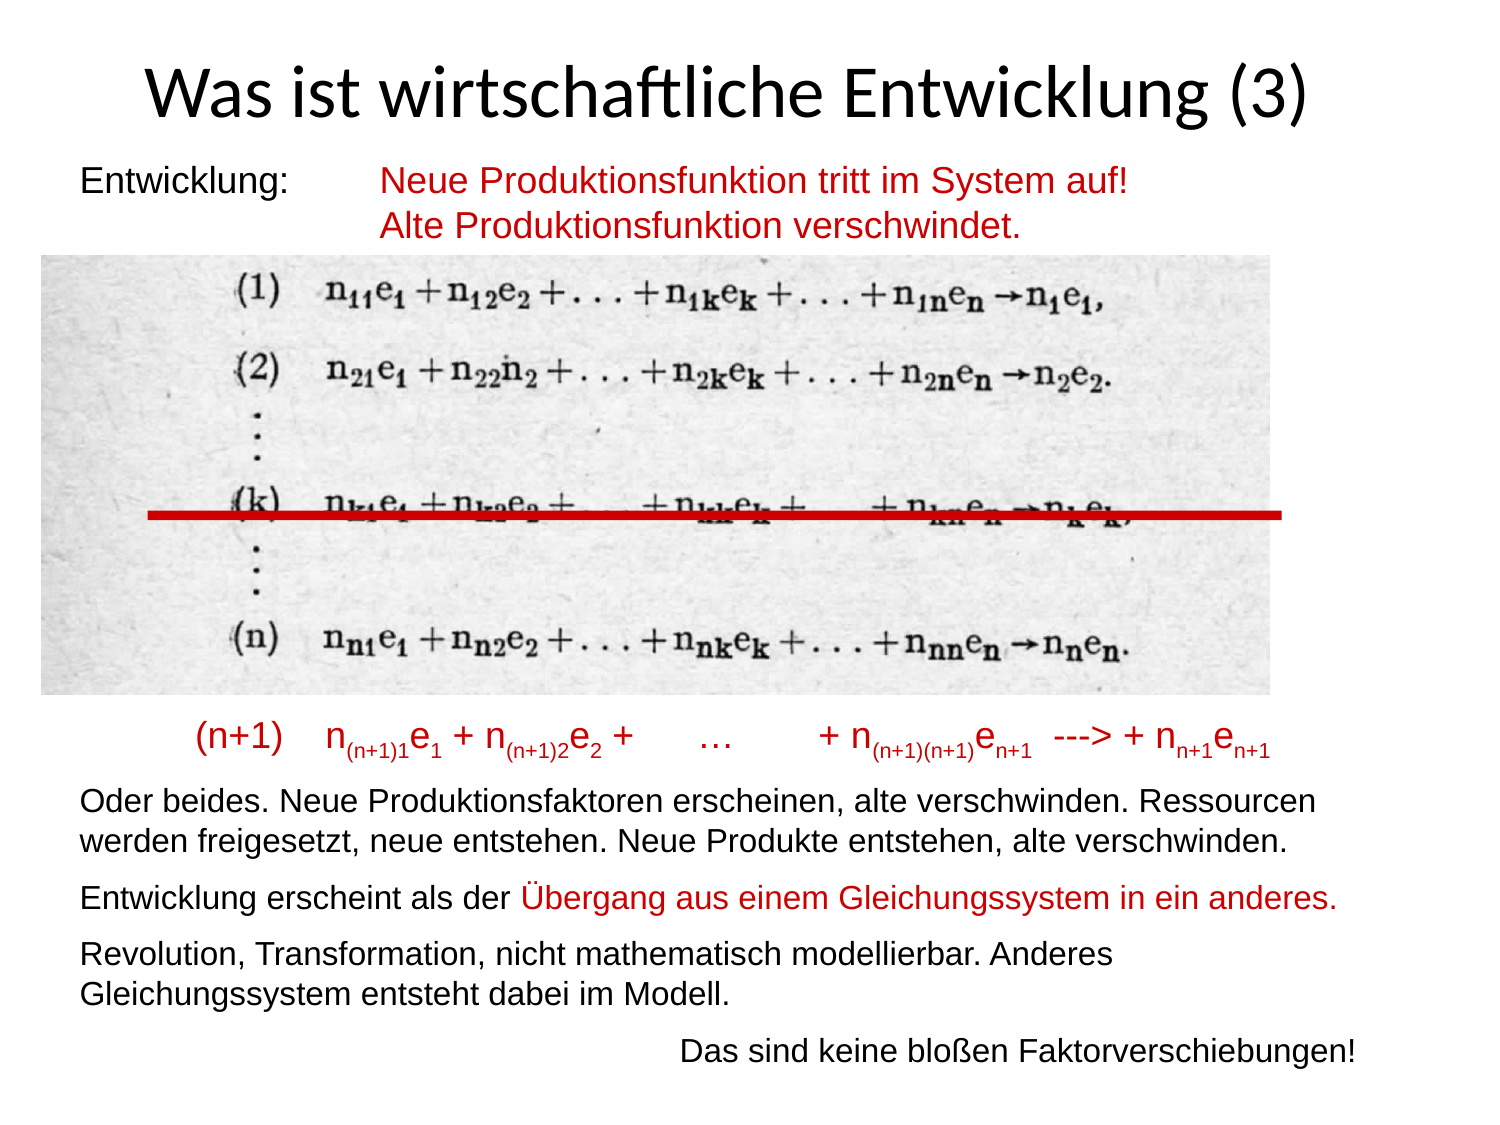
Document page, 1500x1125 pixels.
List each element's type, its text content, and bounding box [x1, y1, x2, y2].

text_box (n+1) n(n+1)1e1 + n(n+1)2e2 + … + n(n+1)(n+1)en+1 ---> + nn+1en+1 Oder beides. Neue Produktionsfaktoren erscheinen, alte verschwinden. Ressourcen werden freigesetzt, neue entstehen. Neue Produkte entstehen, alte verschwinden. Entwicklung erscheint als der Übergang aus einem Gleichungssystem in ein anderes. Revolution, Transformation, nicht mathematisch modellierbar. Anderes Gleichungssystem entsteht dabei im Modell. Das sind keine bloßen Faktorverschiebungen! [64, 704, 1388, 1077]
title Was ist wirtschaftliche Entwicklung (3) [53, 19, 1404, 157]
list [40, 255, 1271, 695]
text_box Entwicklung: Neue Produktionsfunktion tritt im System auf! Alte Produktionsfunktion verschwindet. [64, 148, 1353, 254]
